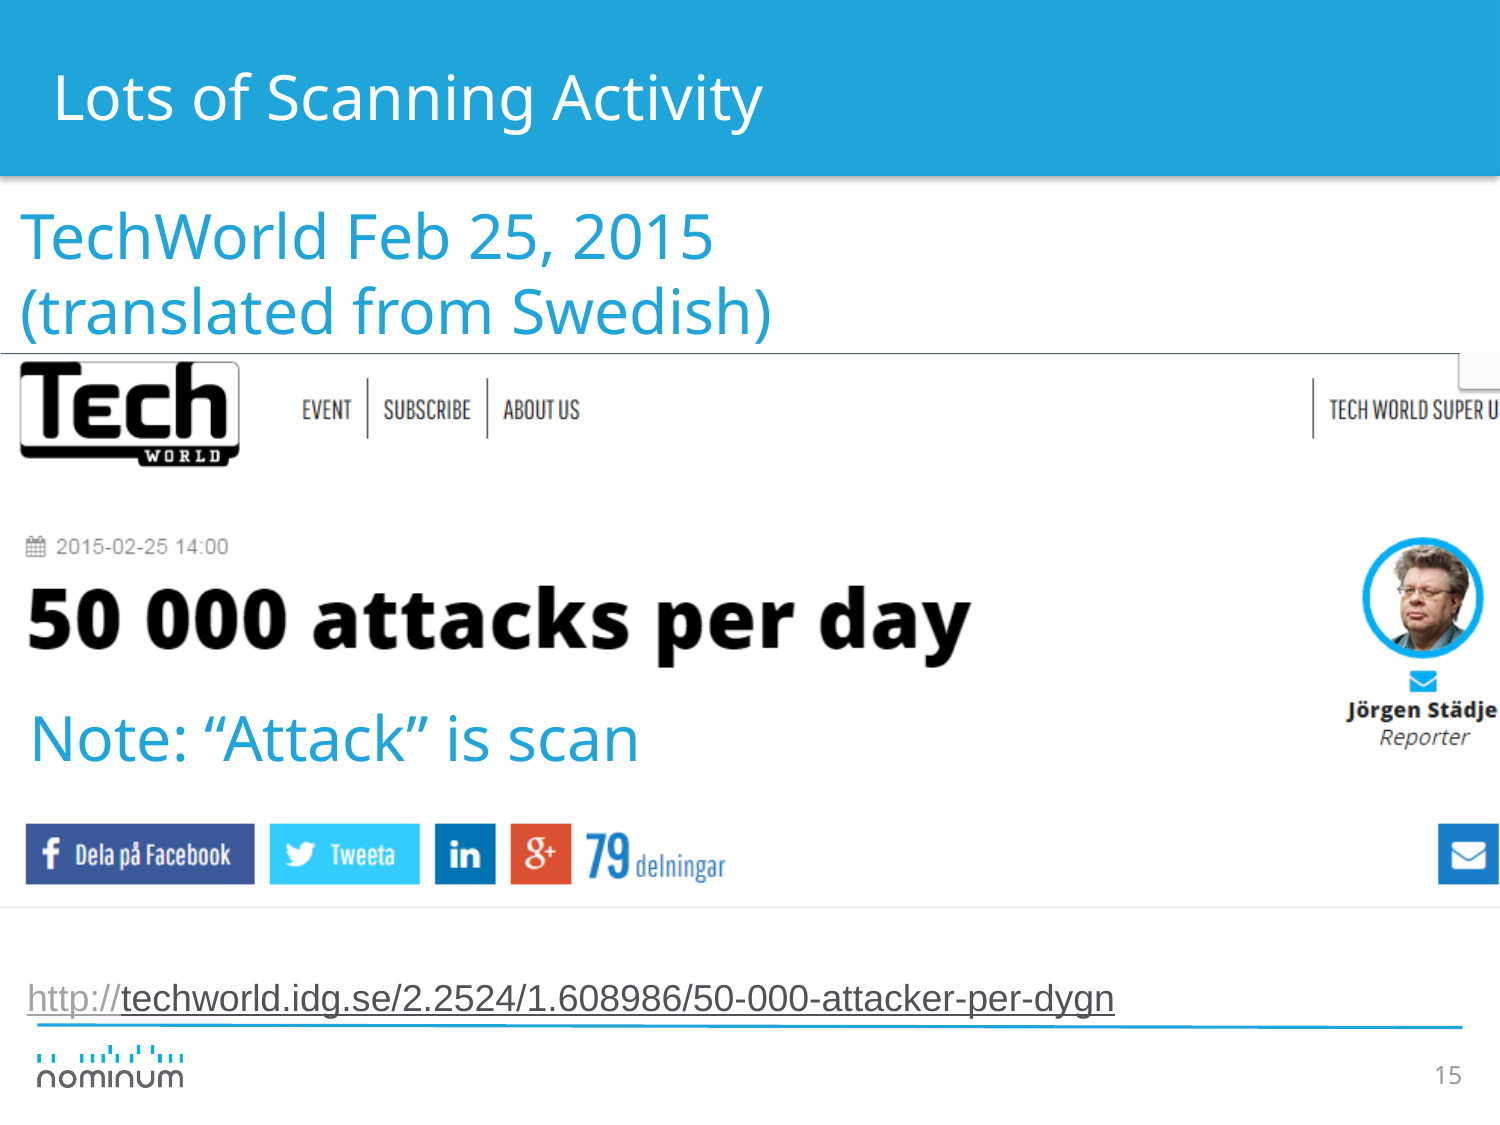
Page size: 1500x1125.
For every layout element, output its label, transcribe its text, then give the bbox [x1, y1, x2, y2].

text_box http://techworld.idg.se/2.2524/1.608986/50-000-attacker-per-dygn [12, 966, 1196, 1027]
picture [37, 1045, 183, 1088]
title Lots of Scanning Activity [37, 38, 1464, 163]
text_box TechWorld Feb 25, 2015 (translated from Swedish) [20, 196, 773, 347]
slide_number 15 [1112, 1027, 1463, 1088]
picture [0, 353, 1500, 908]
